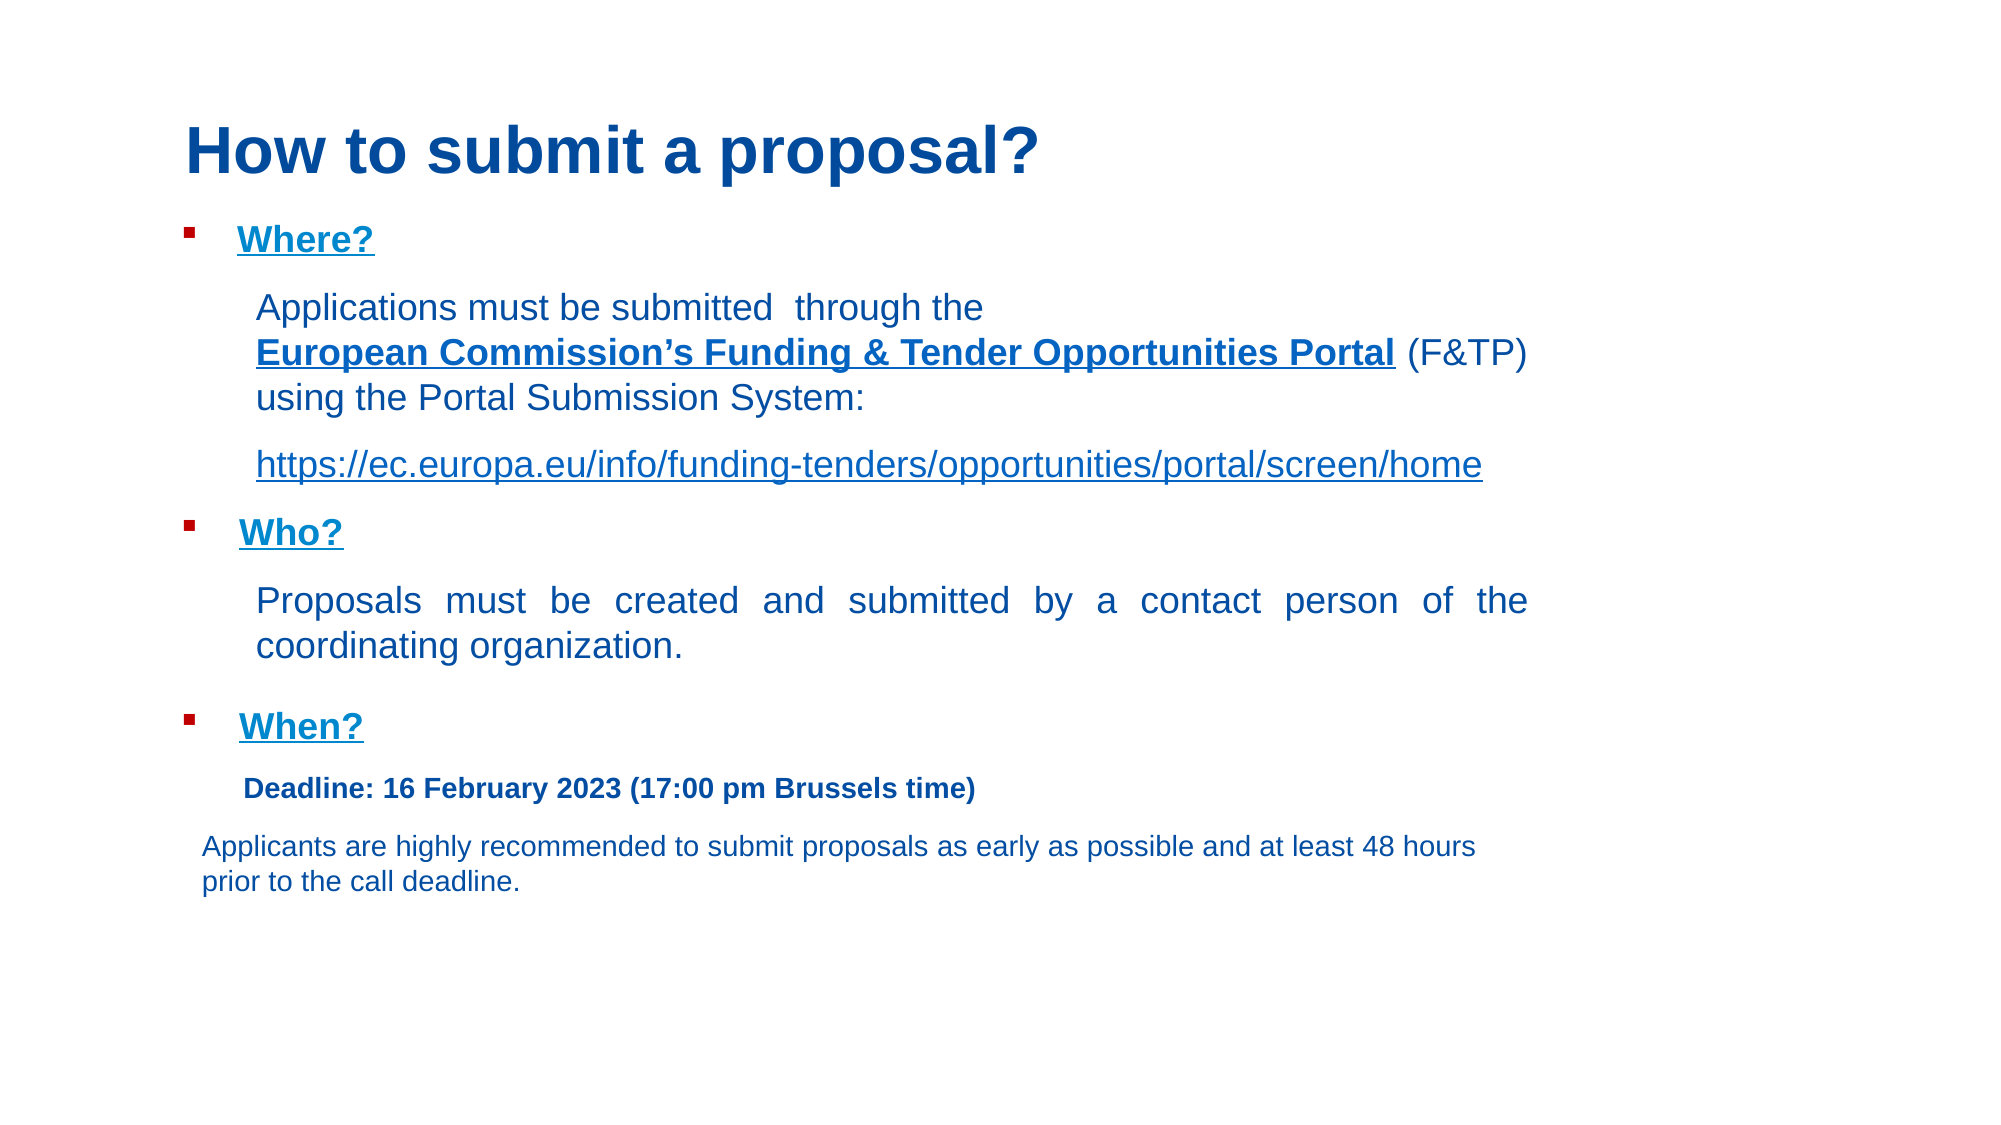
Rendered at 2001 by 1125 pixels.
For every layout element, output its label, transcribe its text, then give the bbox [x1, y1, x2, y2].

list Where? Applications must be submitted through the European Commission’s Funding & Tender Opportunities Portal (F&TP) using the Portal Submission System: https://ec.europa.eu/info/funding-tenders/opportunities/portal/screen/home Who? Proposals must be created and submitted by a contact person of the coordinating organization. When? Deadline: 16 February 2023 (17:00 pm Brussels time) Applicants are highly recommended to submit proposals as early as possible and at least 48 hours prior to the call deadline. [136, 207, 1545, 1071]
title How to submit a proposal? [170, 67, 1581, 188]
